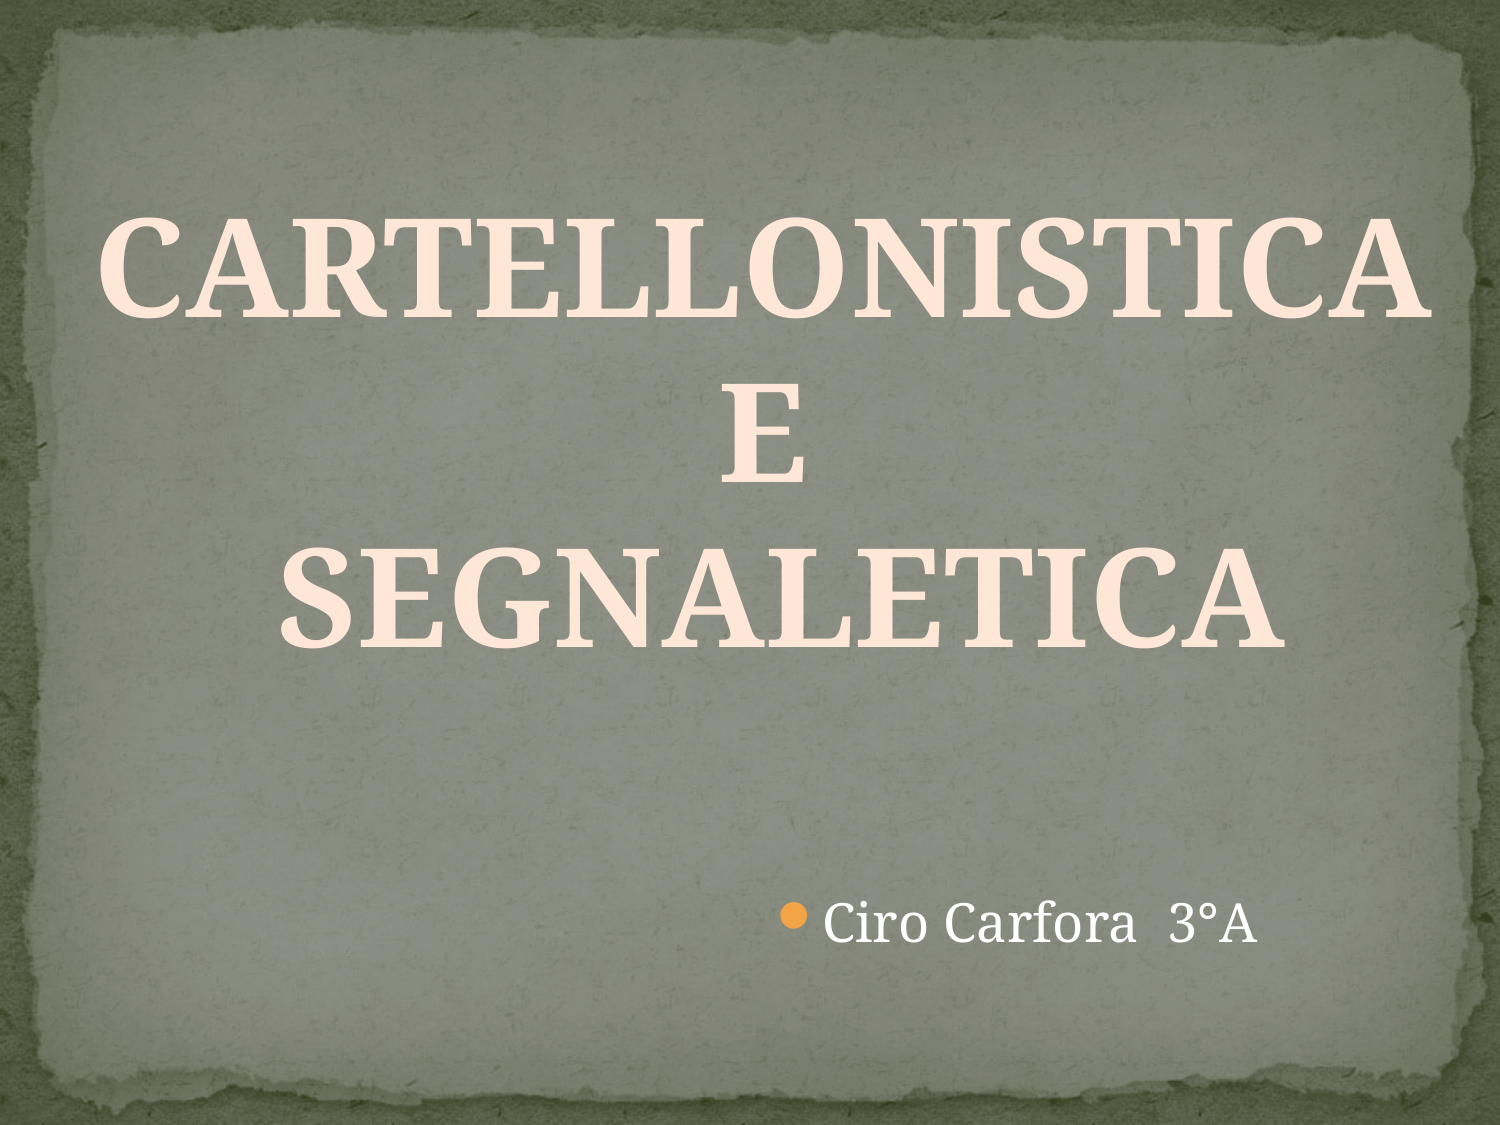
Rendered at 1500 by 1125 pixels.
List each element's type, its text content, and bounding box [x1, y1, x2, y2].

text_box CARTELLONISTICA E SEGNALETICA [78, 172, 1484, 683]
list Ciro Carfora 3°A [761, 881, 1425, 1000]
